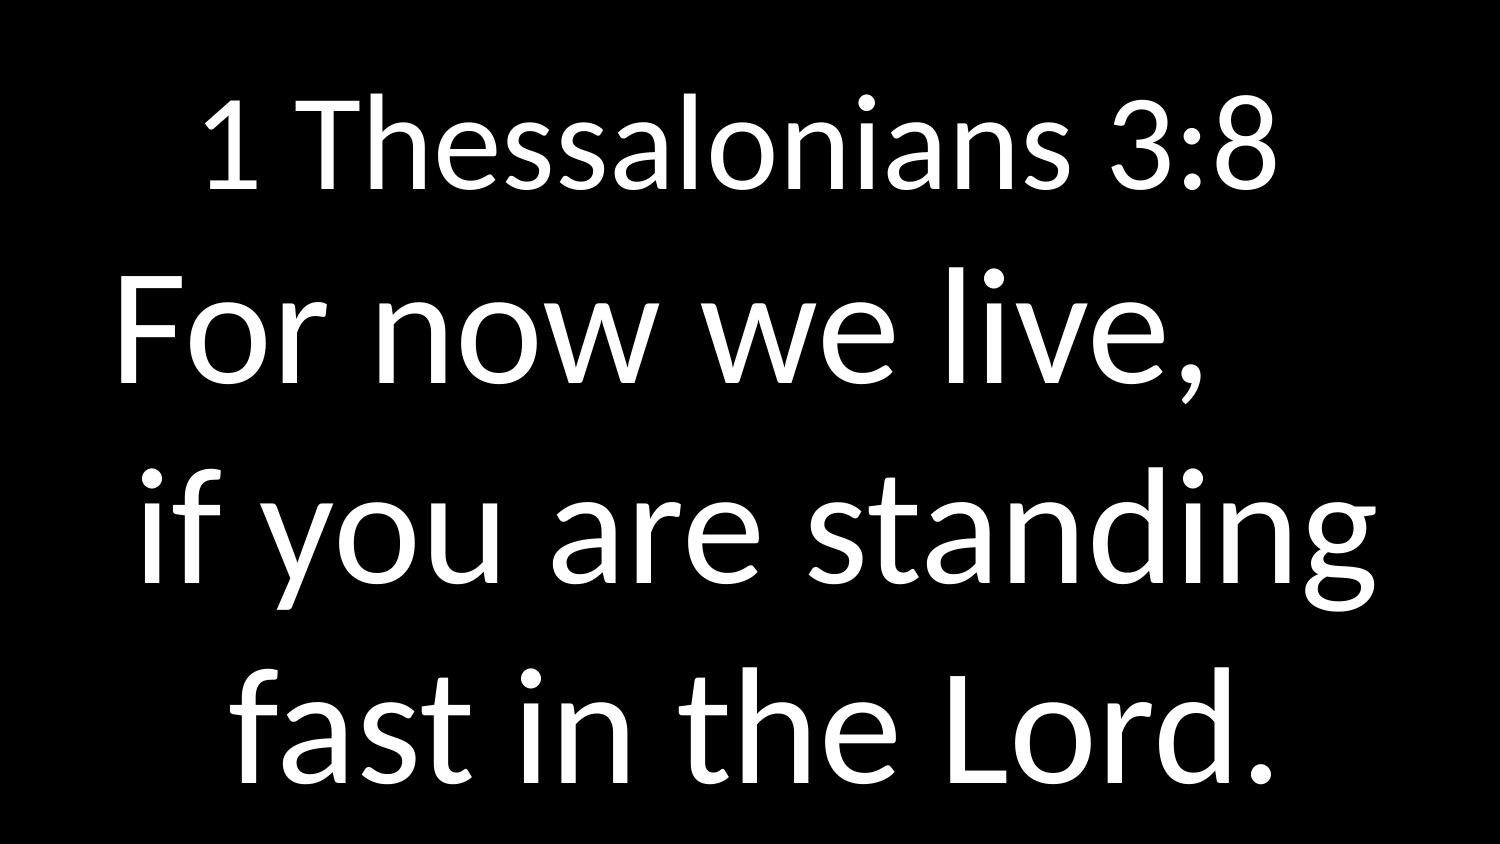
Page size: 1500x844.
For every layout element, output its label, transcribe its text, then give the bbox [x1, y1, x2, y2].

text_box 1 Thessalonians 3:8 For now we live, if you are standing fast in the Lord. [38, 44, 1474, 844]
